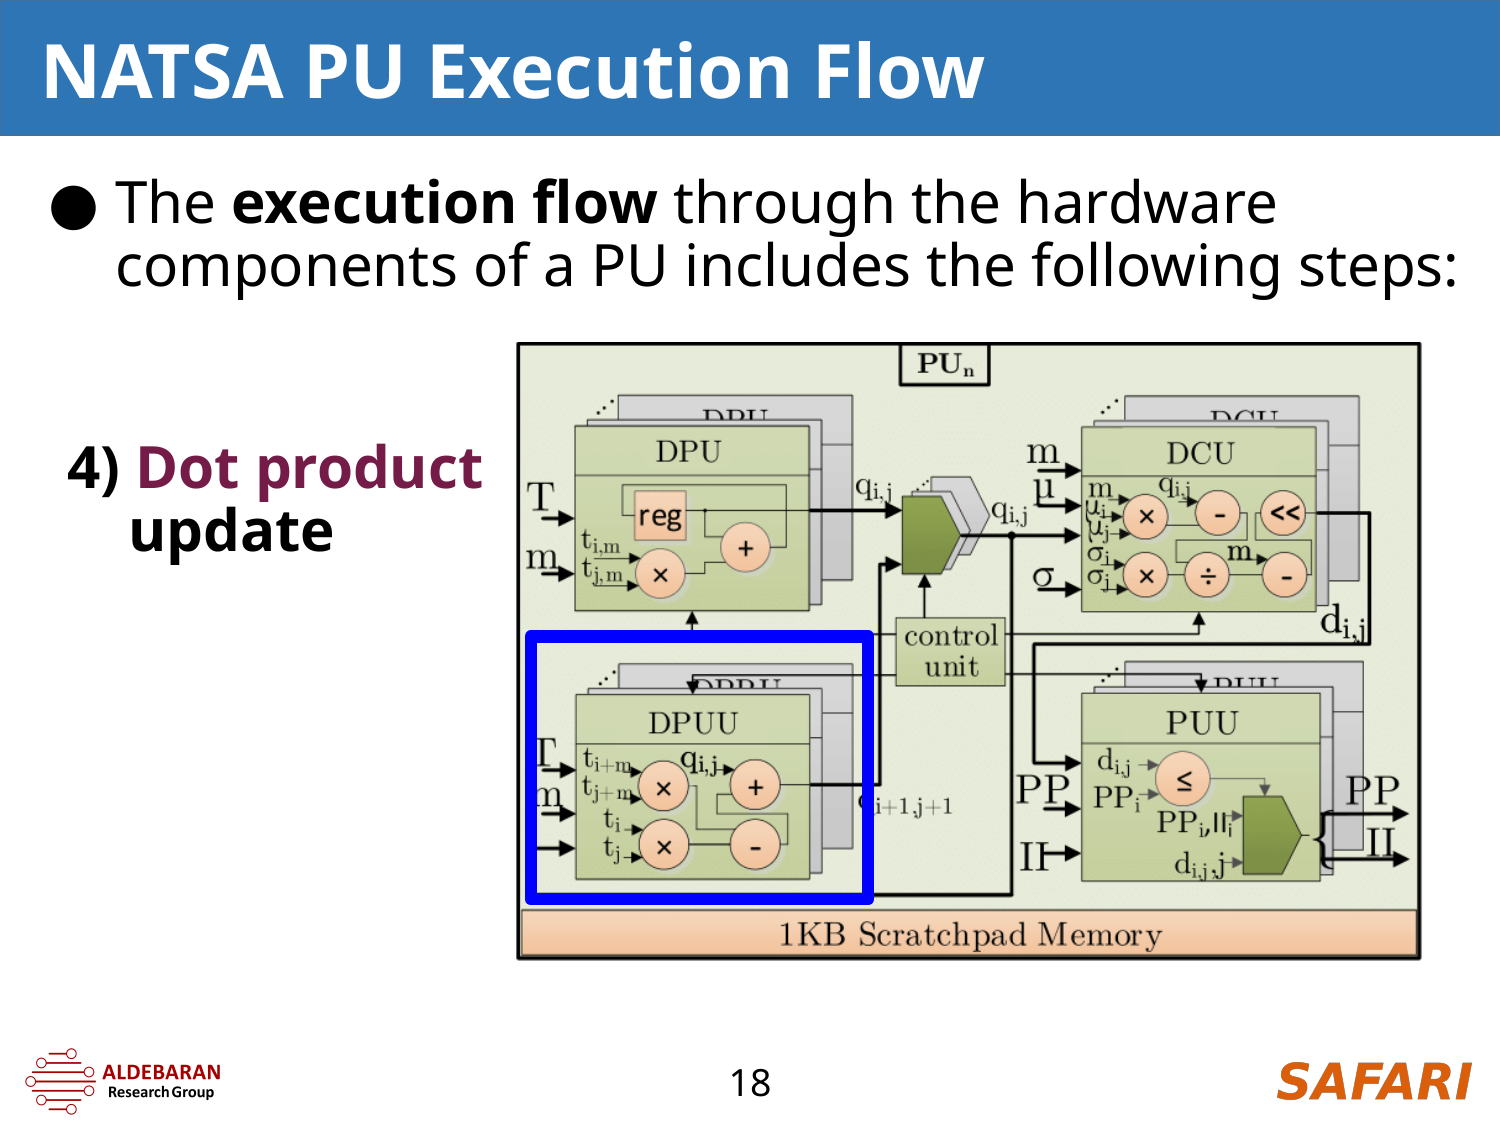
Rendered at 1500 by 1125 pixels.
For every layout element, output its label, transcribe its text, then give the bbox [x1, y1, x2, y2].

title NATSA PU Execution Flow [25, 12, 1500, 137]
text_box 4) Dot product update [52, 398, 509, 868]
picture [25, 1048, 220, 1115]
picture [514, 341, 1431, 969]
picture [1277, 1062, 1472, 1100]
slide_number ‹#› [581, 1051, 919, 1112]
text_box The execution flow through the hardware components of a PU includes the following steps: [25, 165, 1500, 468]
